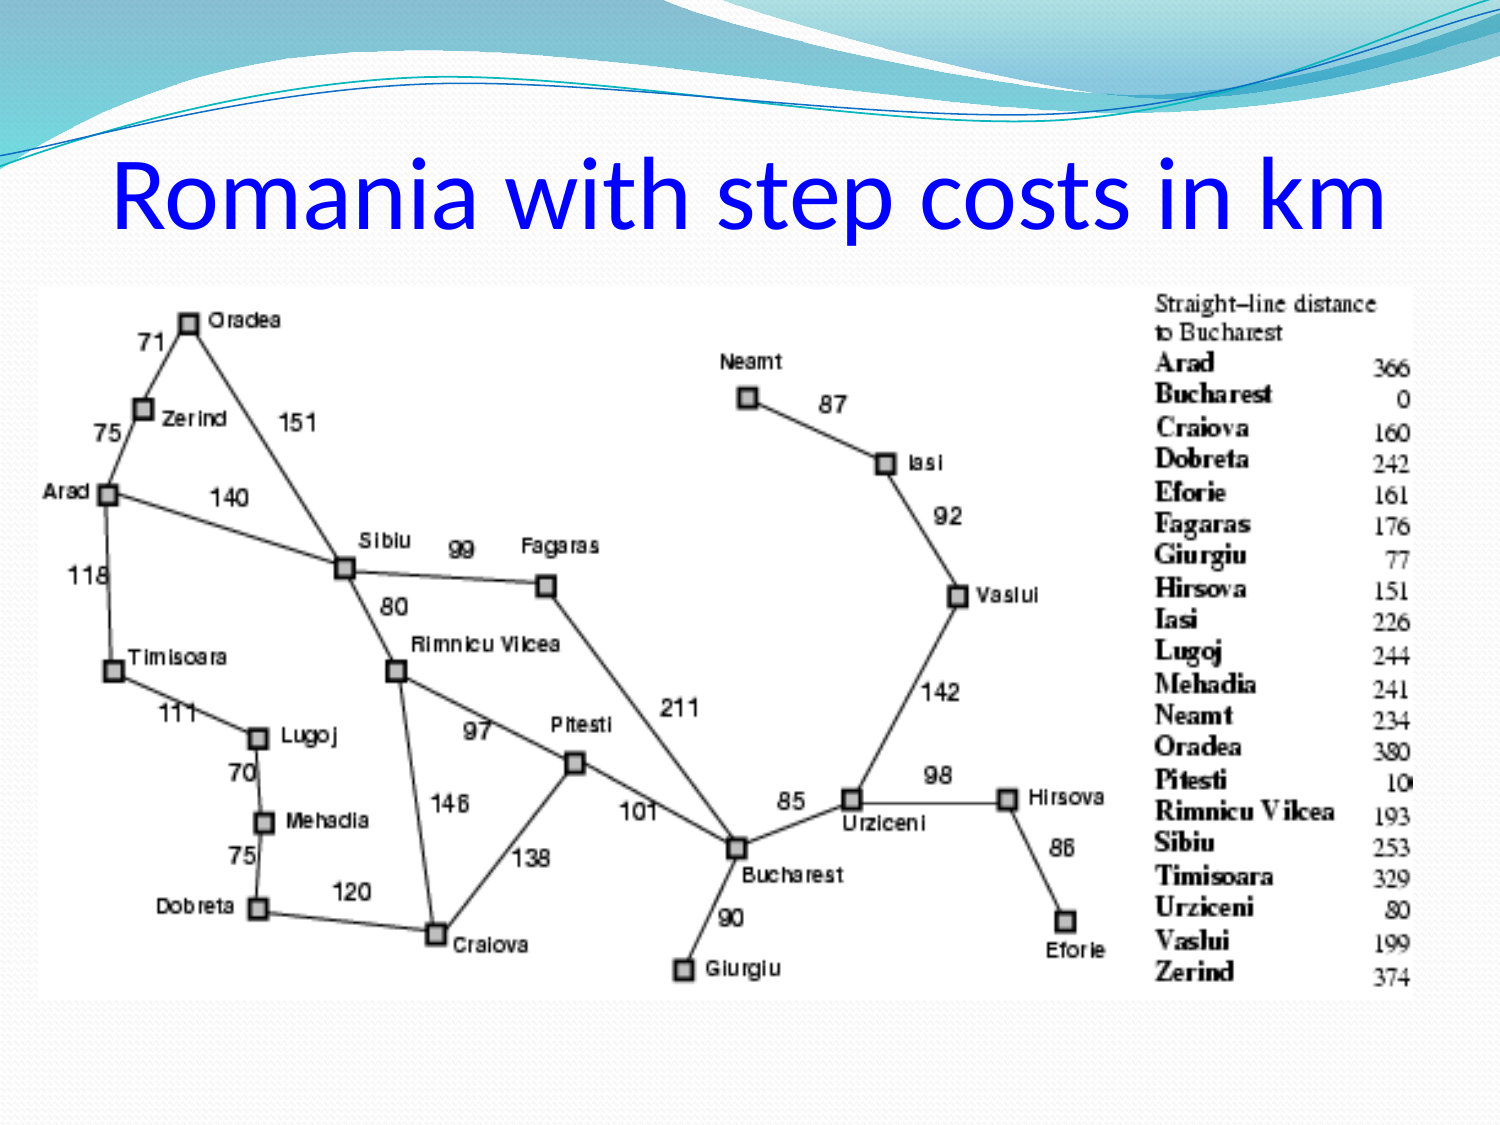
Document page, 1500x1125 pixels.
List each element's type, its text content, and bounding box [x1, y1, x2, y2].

picture [38, 287, 1413, 1001]
title Romania with step costs in km [75, 115, 1425, 250]
